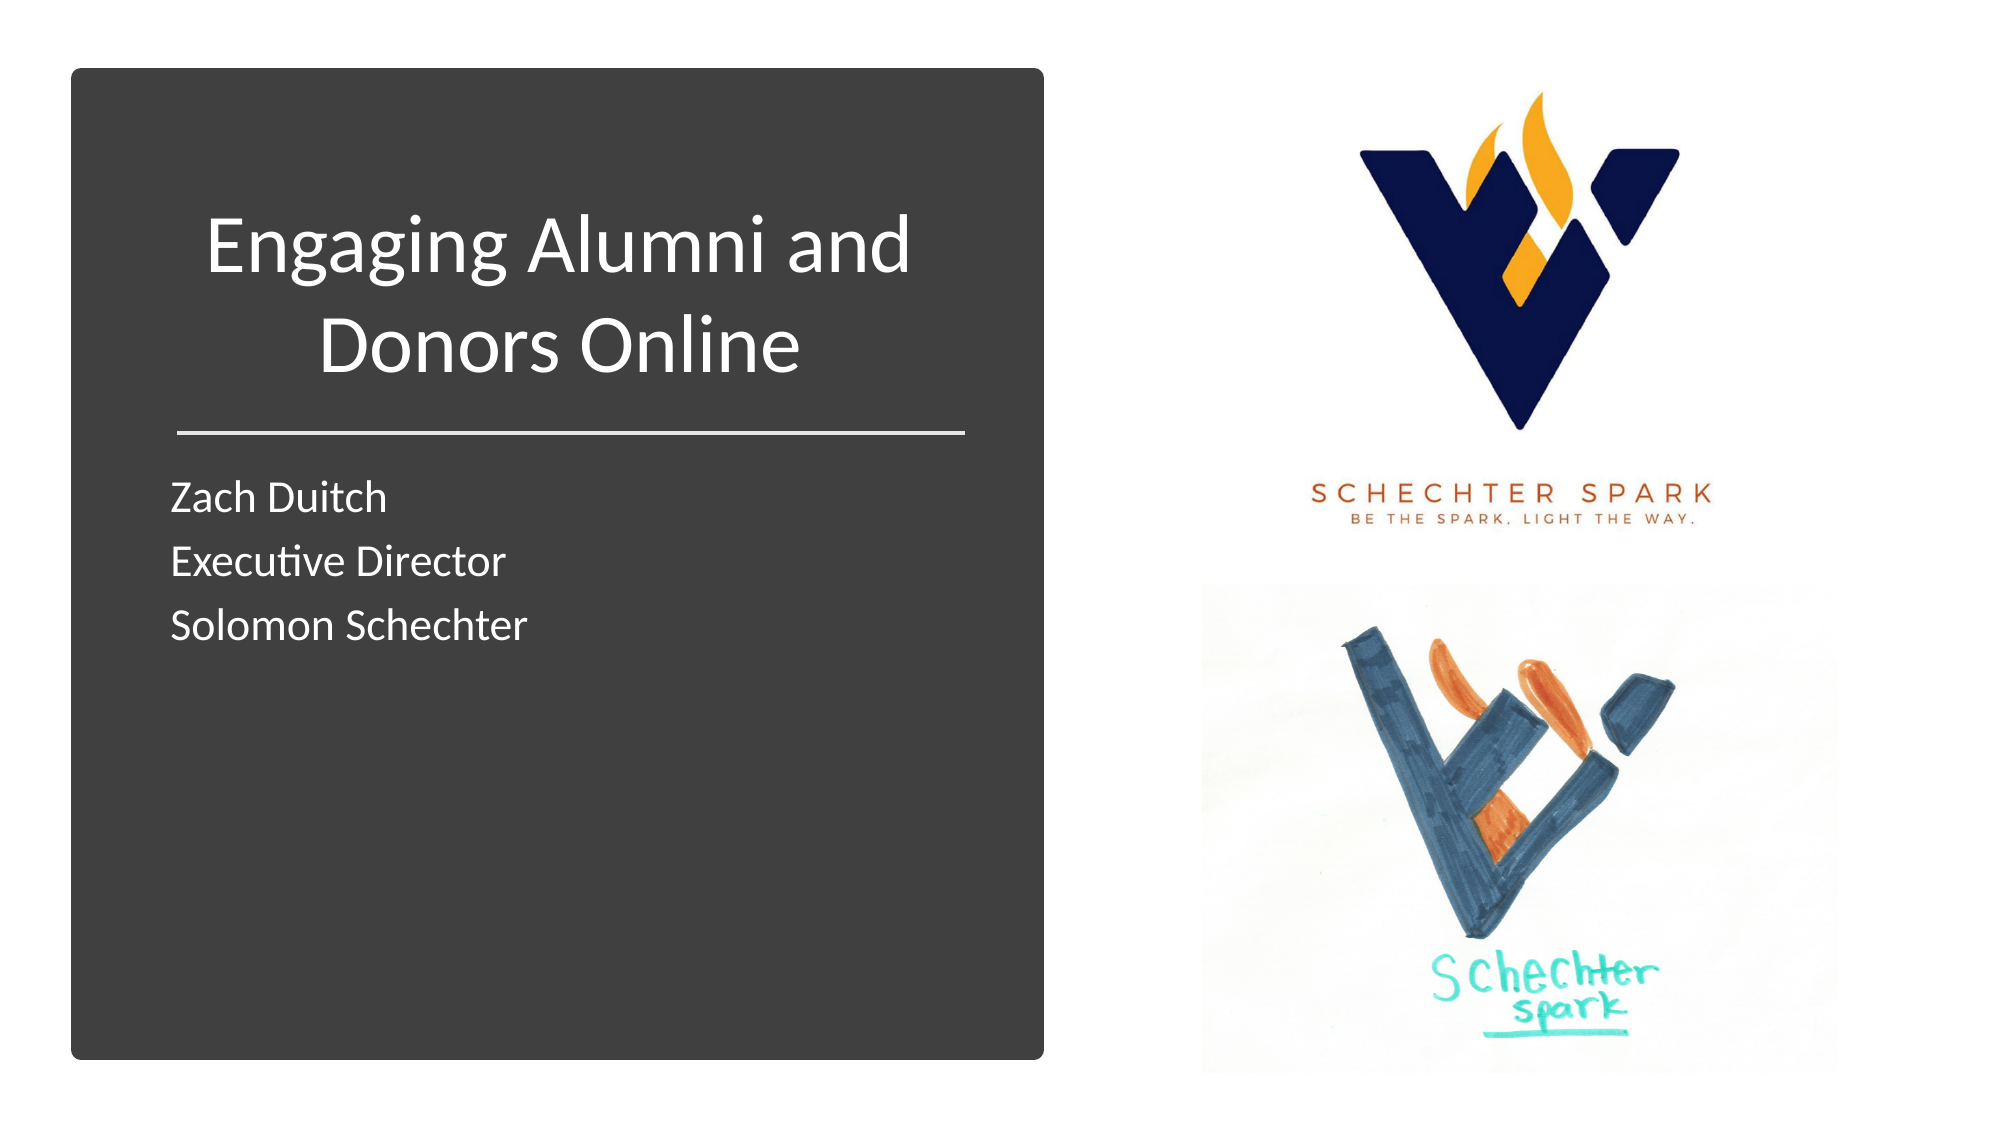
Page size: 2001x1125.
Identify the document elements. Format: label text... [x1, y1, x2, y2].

picture [1261, 56, 1778, 545]
text_box [79, 76, 1036, 1051]
list Zach Duitch Executive Director Solomon Schechter [155, 459, 965, 950]
picture [1201, 584, 1838, 1073]
title Engaging Alumni and Donors Online [155, 172, 965, 407]
